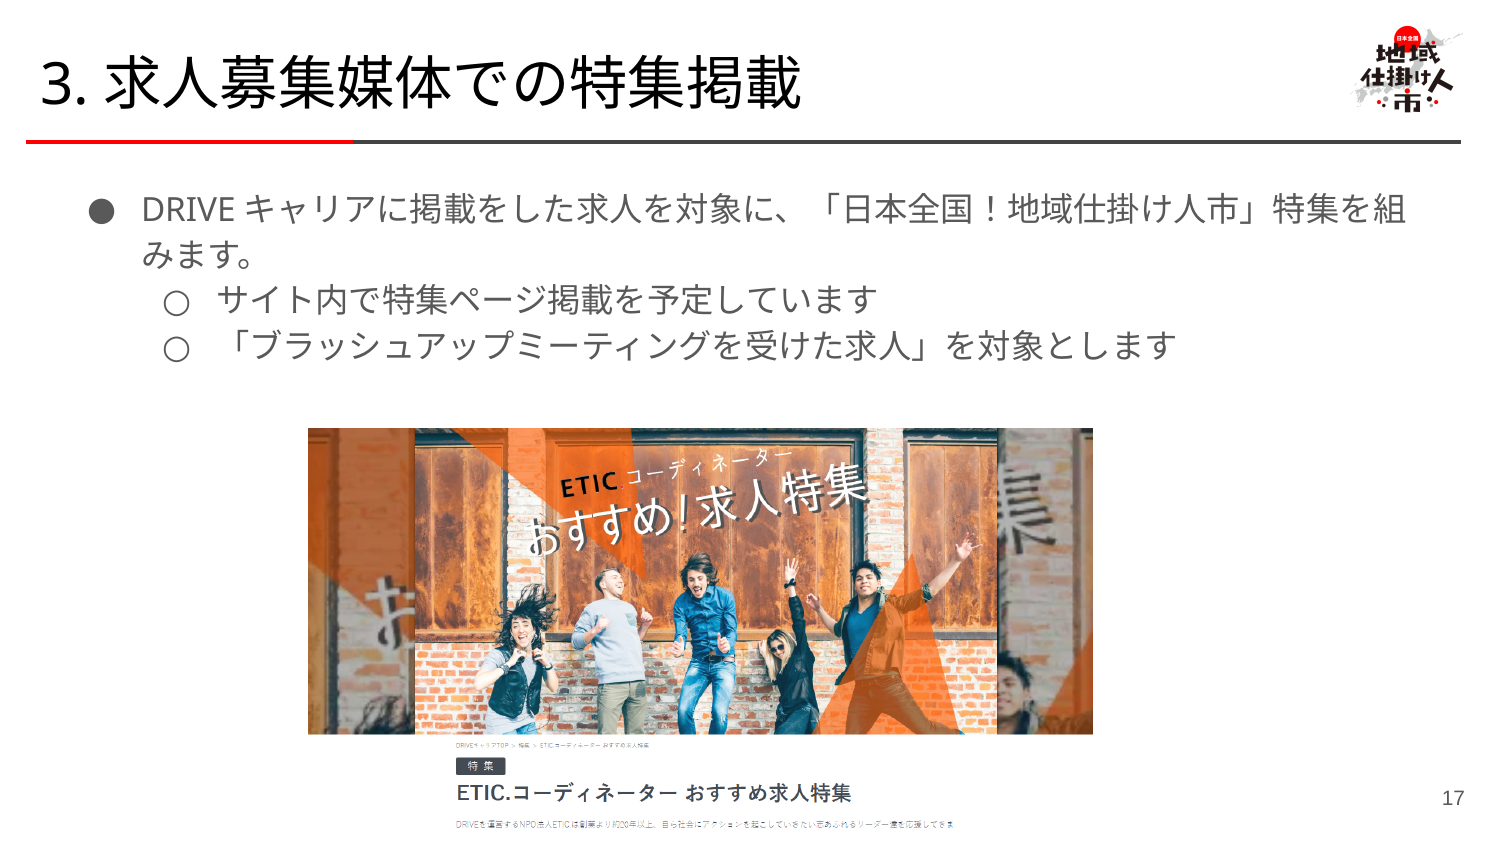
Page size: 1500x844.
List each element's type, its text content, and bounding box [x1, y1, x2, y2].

picture [1350, 12, 1463, 125]
title 3.求人募集媒体での特集掲載 [25, 30, 1424, 125]
list DRIVEキャリアに掲載をした求人を対象に、「日本全国！地域仕掛け人市」特集を組みます。 サイト内で特集ページ掲載を予定しています 「ブラッシュアップミーティングを受けた求人」を対象とします [51, 166, 1449, 798]
picture [308, 427, 1093, 830]
slide_number ‹#› [1389, 764, 1480, 830]
